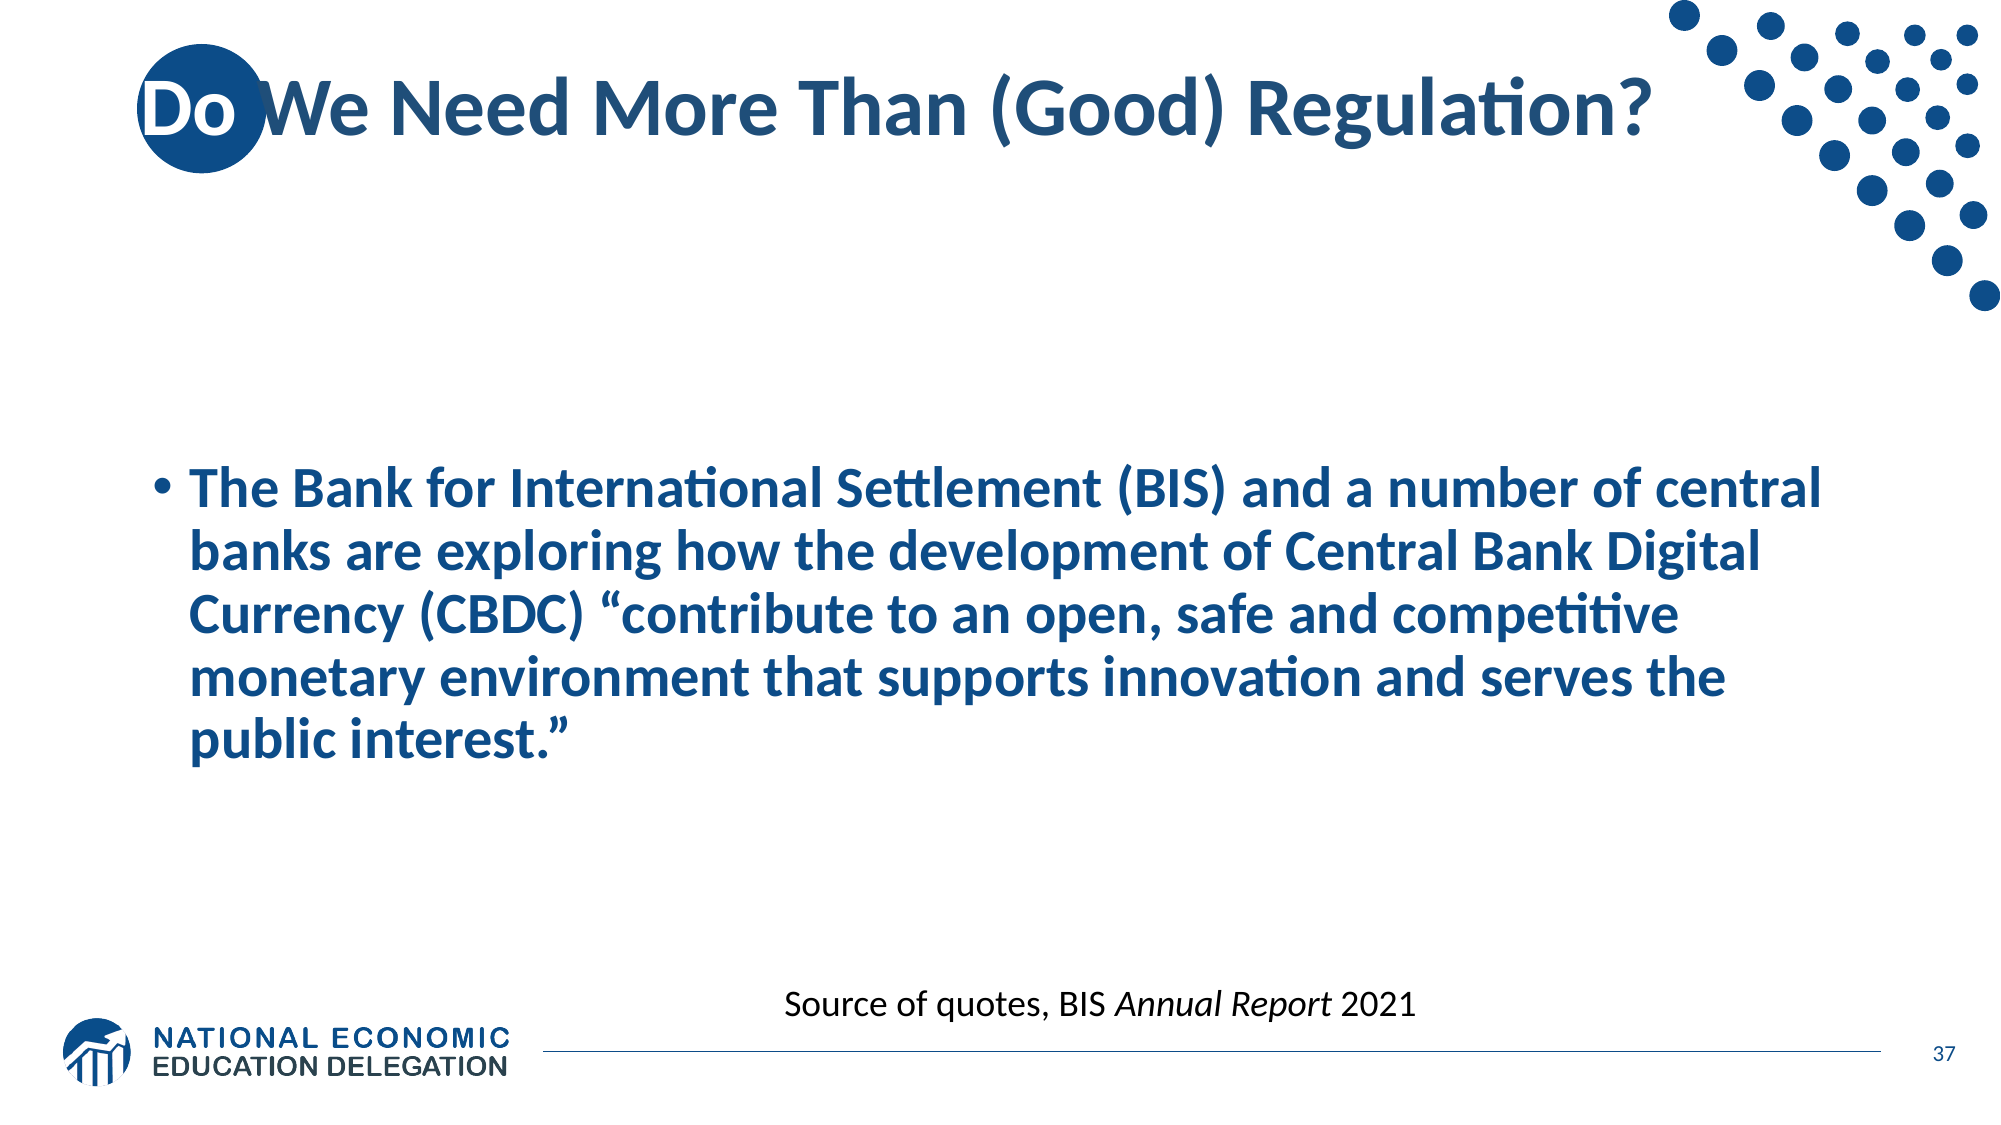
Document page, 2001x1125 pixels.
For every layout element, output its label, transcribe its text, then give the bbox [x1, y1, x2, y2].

picture [55, 1013, 520, 1091]
slide_number 37 [1521, 1022, 1972, 1082]
text_box Source of quotes, BIS Annual Report 2021 [769, 971, 1770, 1032]
title Do We Need More Than (Good) Regulation? [125, 0, 1850, 218]
list The Bank for International Settlement (BIS) and a number of central banks are exploring how the development of Central Bank Digital Currency (CBDC) “contribute to an open, safe and competitive monetary environment that supports innovation and serves the public interest.” [137, 257, 1863, 972]
